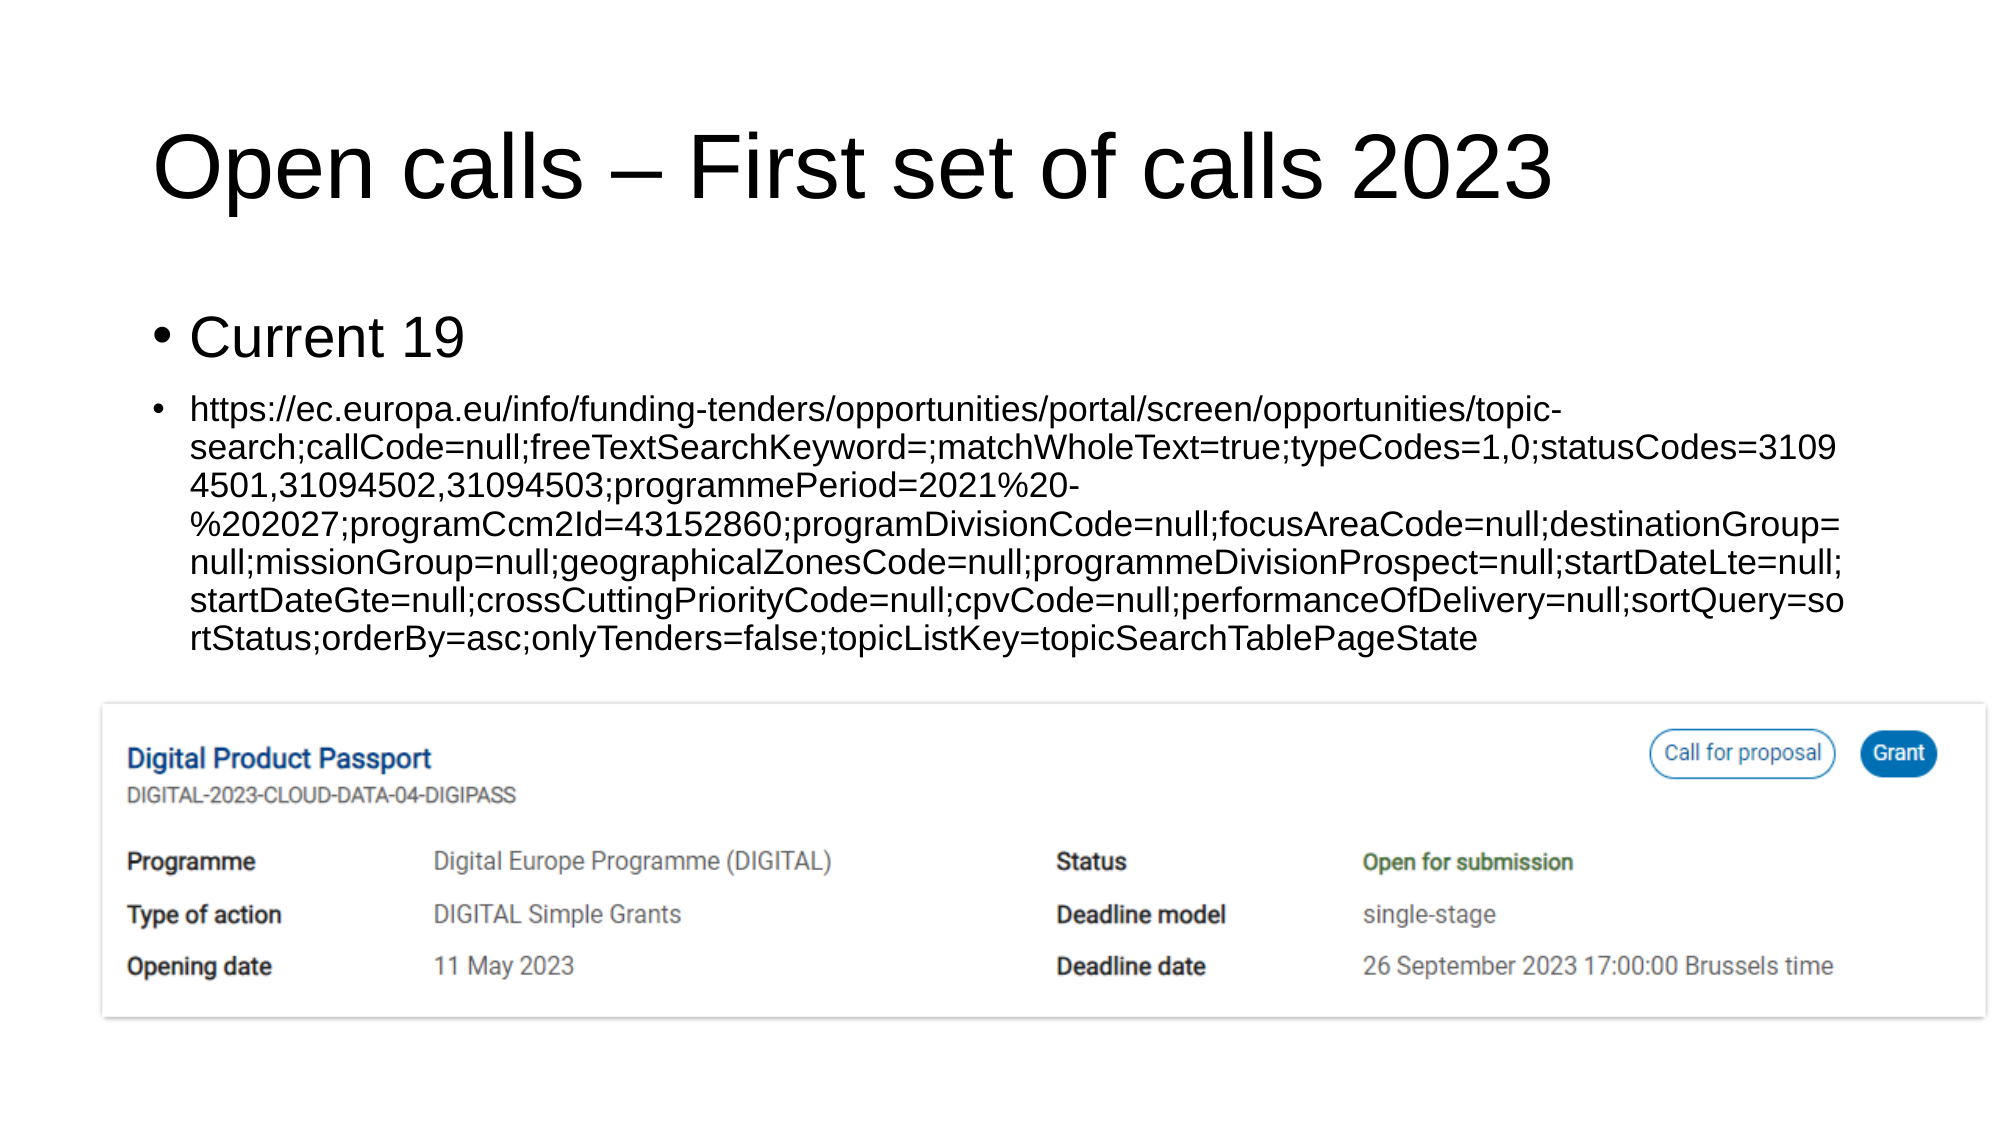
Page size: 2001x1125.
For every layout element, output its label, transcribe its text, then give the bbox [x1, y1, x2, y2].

picture [90, 690, 2000, 1036]
list Current 19 https://ec.europa.eu/info/funding-tenders/opportunities/portal/screen/opportunities/topic-search;callCode=null;freeTextSearchKeyword=;matchWholeText=true;typeCodes=1,0;statusCodes=31094501,31094502,31094503;programmePeriod=2021%20-%202027;programCcm2Id=43152860;programDivisionCode=null;focusAreaCode=null;destinationGroup=null;missionGroup=null;geographicalZonesCode=null;programmeDivisionProspect=null;startDateLte=null;startDateGte=null;crossCuttingPriorityCode=null;cpvCode=null;performanceOfDelivery=null;sortQuery=sortStatus;orderBy=asc;onlyTenders=false;topicListKey=topicSearchTablePageState [137, 299, 1863, 690]
title Open calls – First set of calls 2023 [137, 59, 1863, 278]
